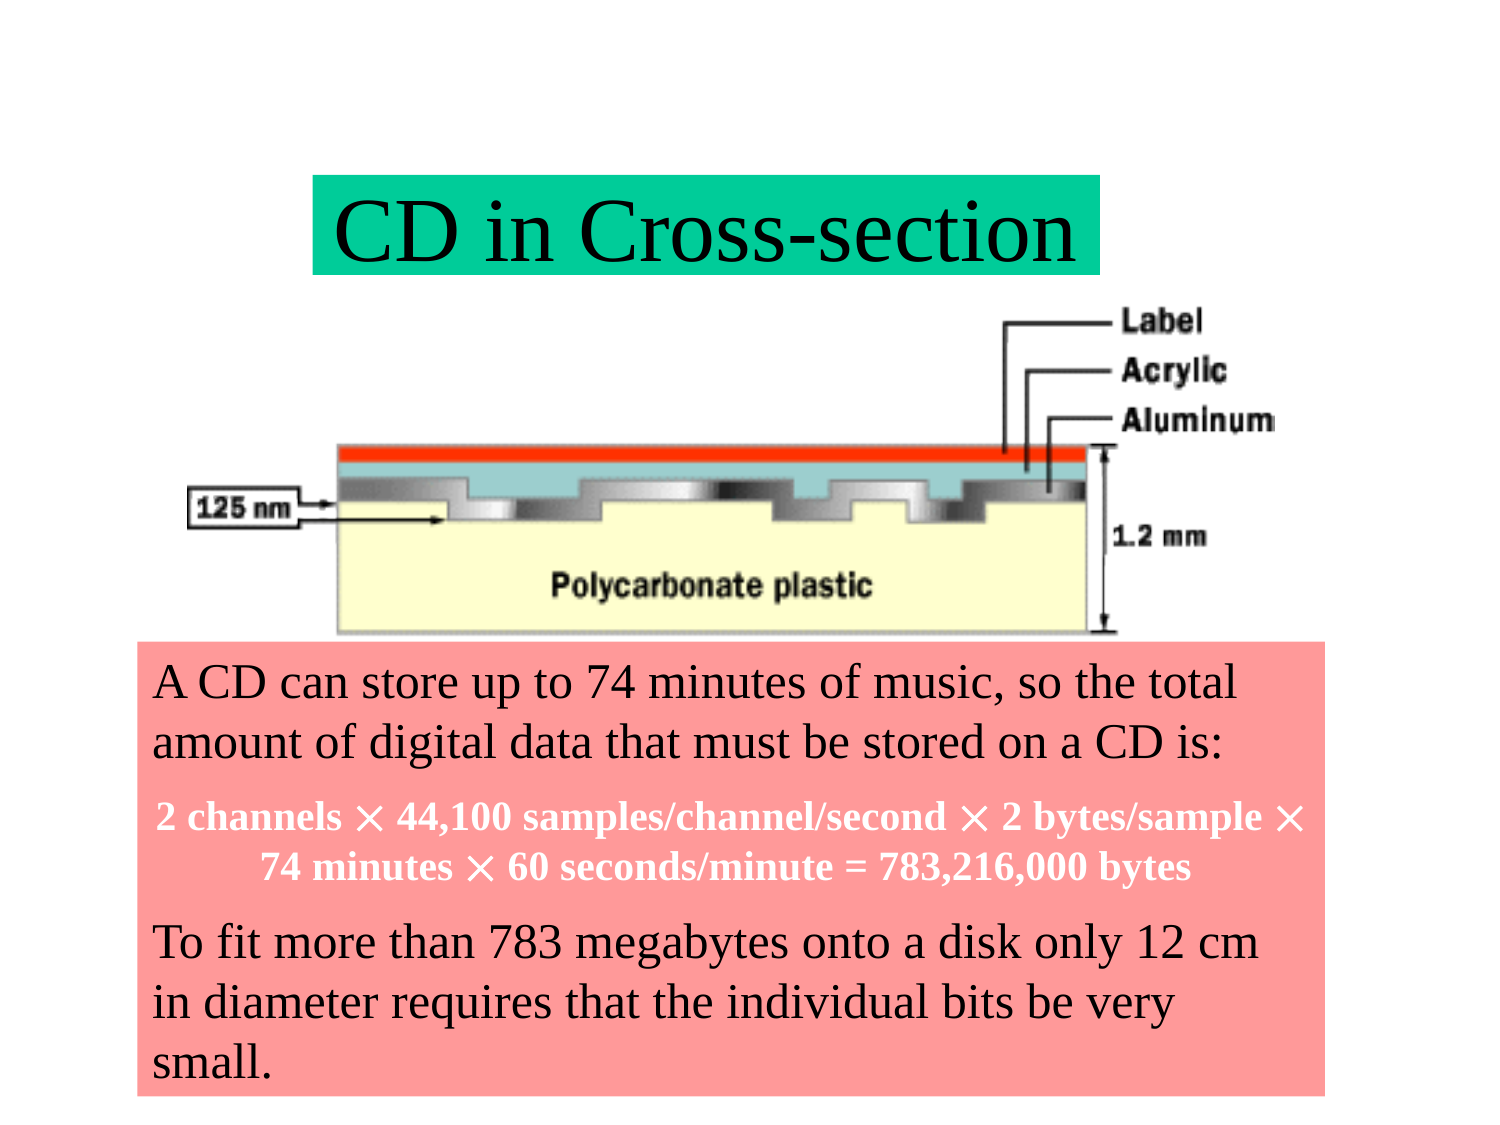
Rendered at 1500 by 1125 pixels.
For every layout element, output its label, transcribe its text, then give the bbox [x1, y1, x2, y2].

title CD in Cross-section [312, 174, 1101, 276]
picture [187, 299, 1276, 667]
text_box A CD can store up to 74 minutes of music, so the total amount of digital data that must be stored on a CD is: 2 channels  44,100 samples/channel/second  2 bytes/sample  74 minutes  60 seconds/minute = 783,216,000 bytes To fit more than 783 megabytes onto a disk only 12 cm in diameter requires that the individual bits be very small. [137, 641, 1325, 1097]
